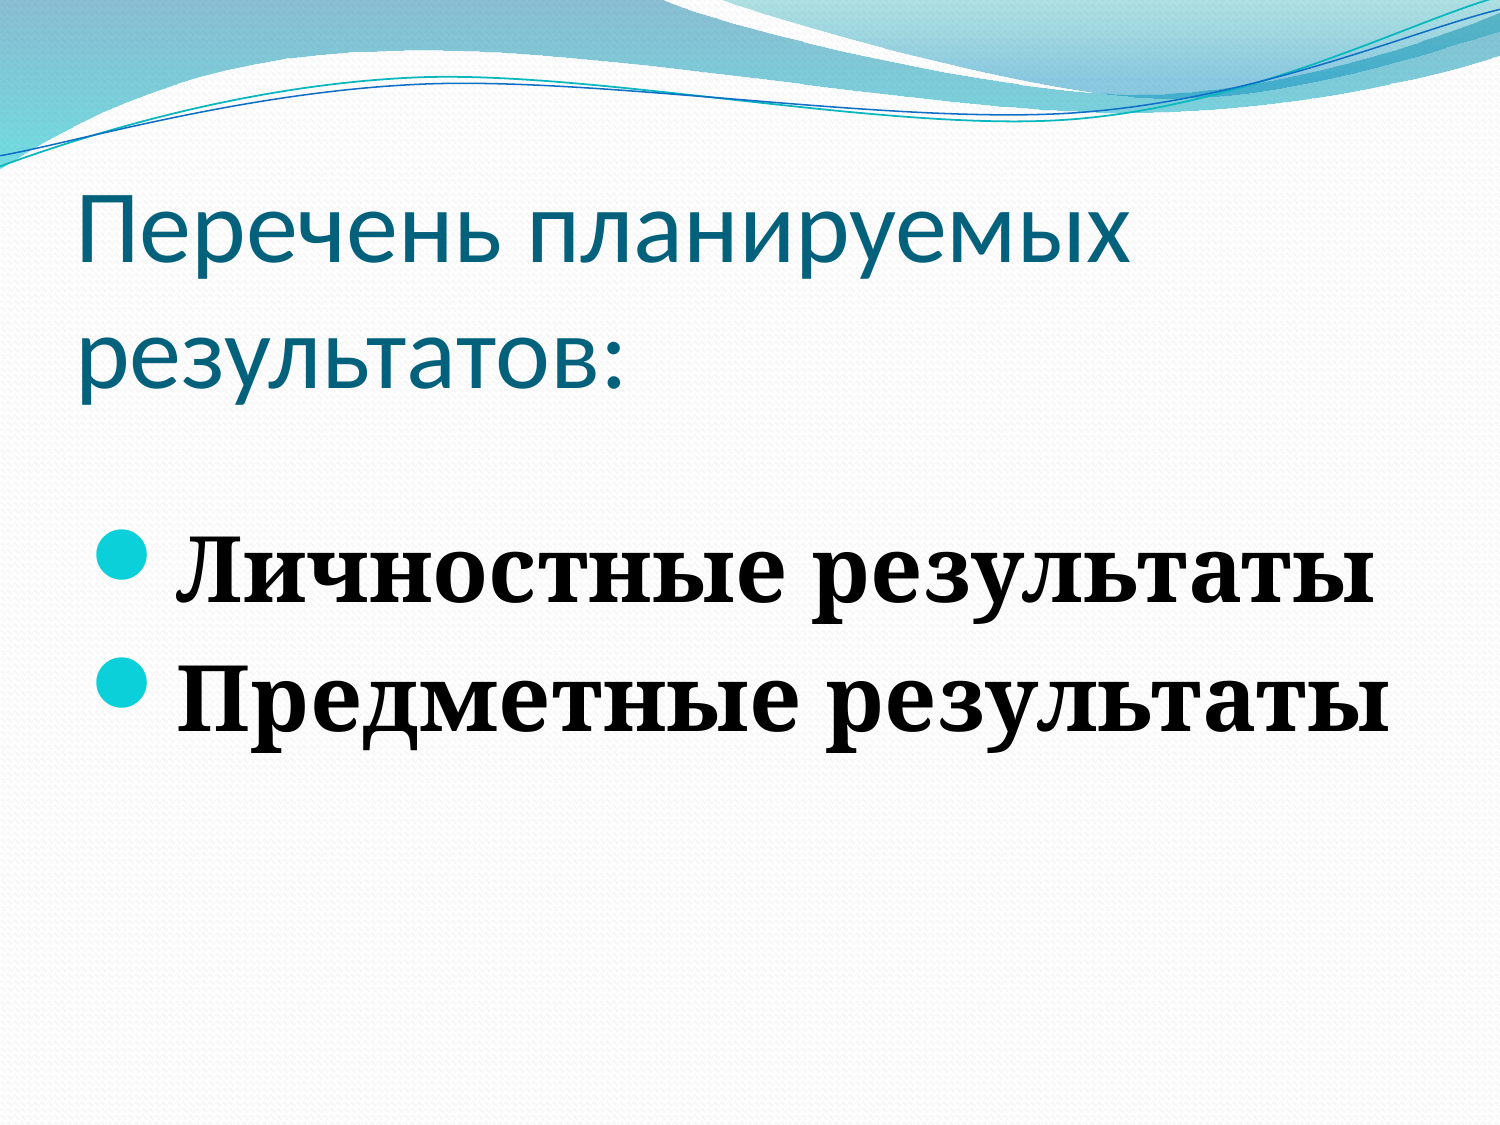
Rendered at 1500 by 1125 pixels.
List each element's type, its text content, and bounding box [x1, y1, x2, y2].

title Перечень планируемых результатов: [75, 115, 1425, 409]
list Личностные результаты Предметные результаты [75, 503, 1425, 1038]
